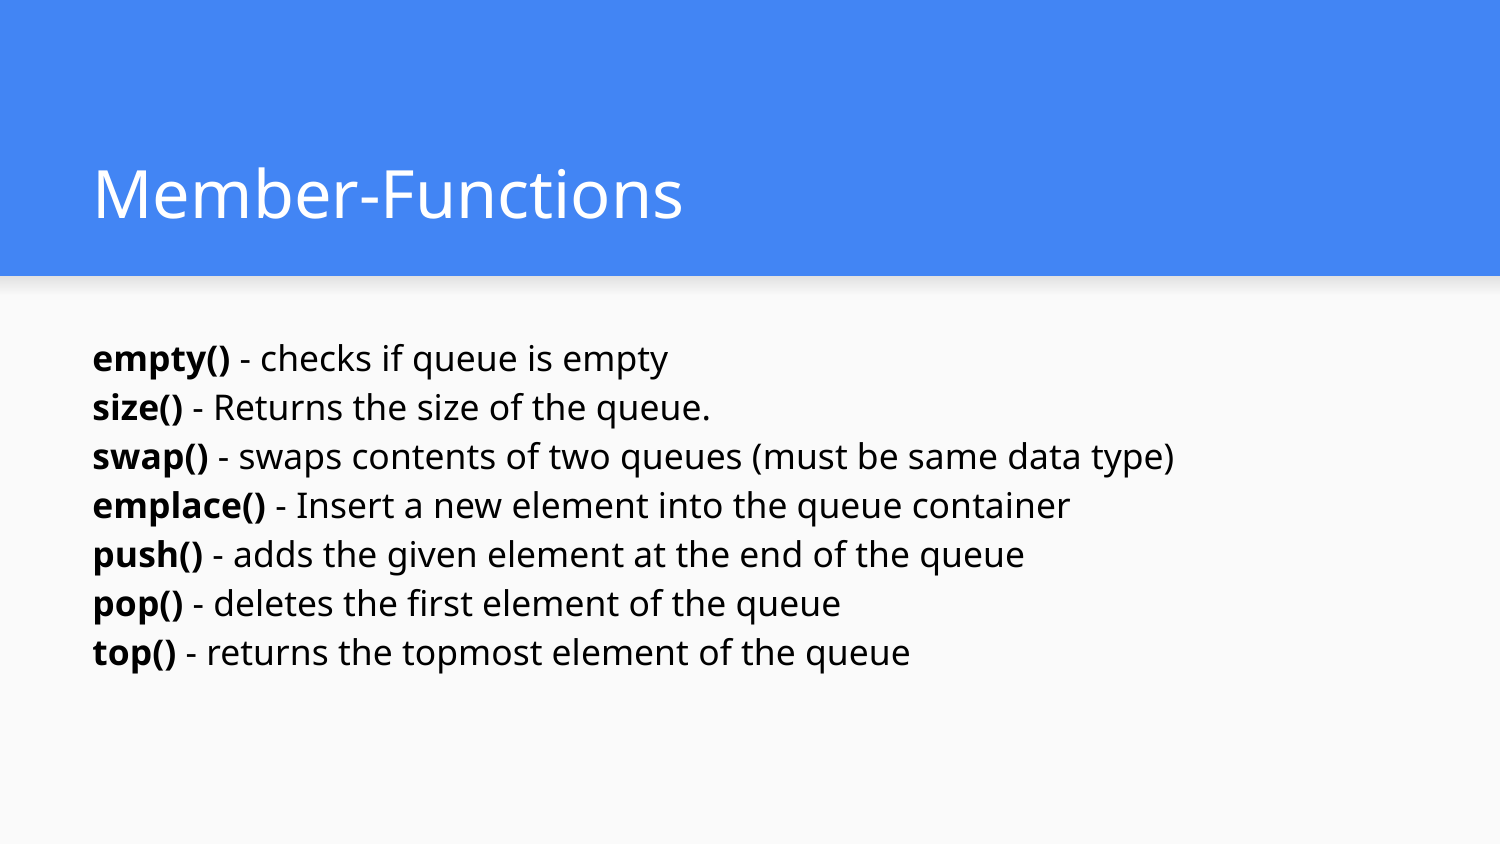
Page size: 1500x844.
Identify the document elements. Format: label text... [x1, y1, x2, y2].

list empty() - checks if queue is empty size() - Returns the size of the queue. swap() - swaps contents of two queues (must be same data type) emplace() - Insert a new element into the queue container push() - adds the given element at the end of the queue pop() - deletes the first element of the queue top() - returns the topmost element of the queue [77, 314, 1427, 803]
title Member-Functions [77, 121, 1427, 248]
